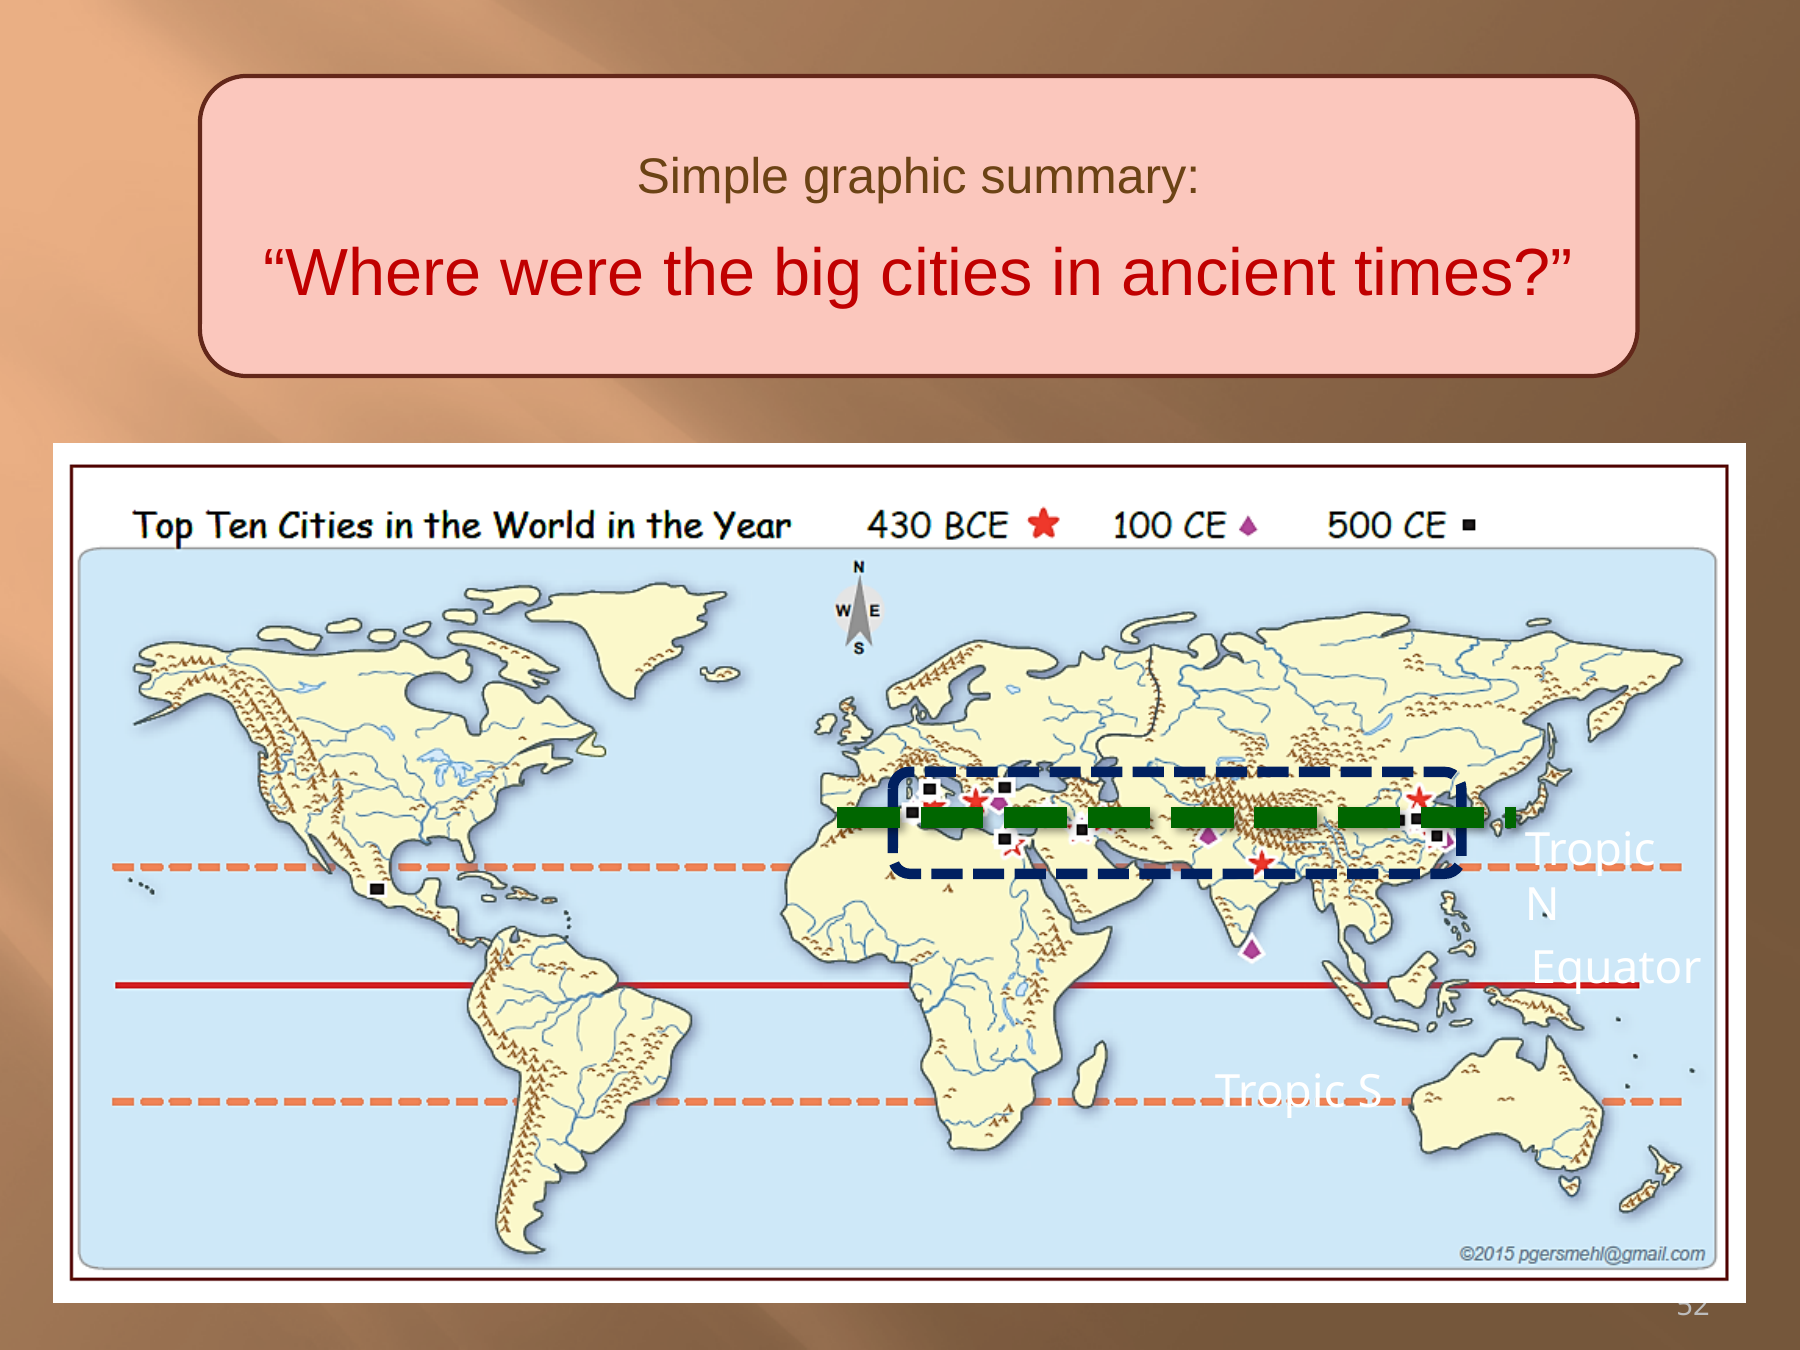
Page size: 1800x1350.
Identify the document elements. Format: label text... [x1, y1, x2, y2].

text_box Simple graphic summary: “Where were the big cities in ancient times?” [197, 73, 1640, 379]
picture [52, 443, 1746, 1303]
